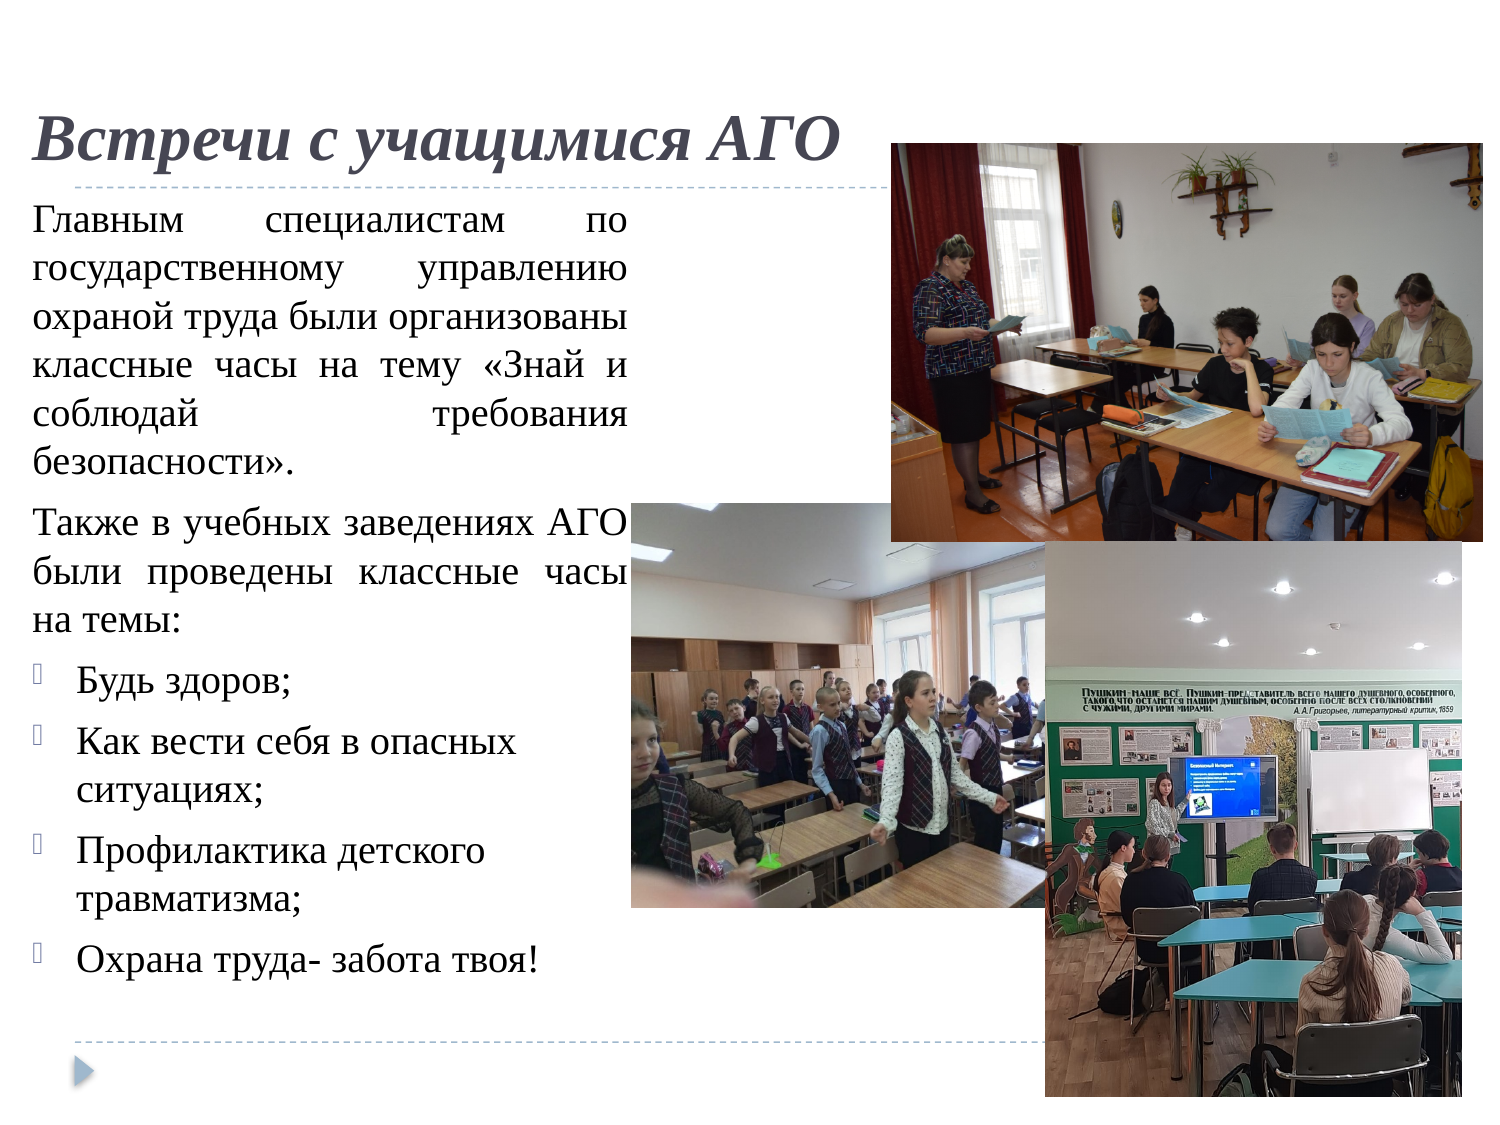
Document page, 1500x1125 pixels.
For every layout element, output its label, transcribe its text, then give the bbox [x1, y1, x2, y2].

title Встречи с учащимися АГО [17, 19, 1368, 182]
picture [631, 143, 1483, 1097]
list Главным специалистам по государственному управлению охраной труда были организованы классные часы на тему «Знай и соблюдай требования безопасности». Также в учебных заведениях АГО были проведены классные часы на темы: Будь здоров; Как вести себя в опасных ситуациях; Профилактика детского травматизма; Охрана труда- забота твоя! [17, 184, 644, 995]
